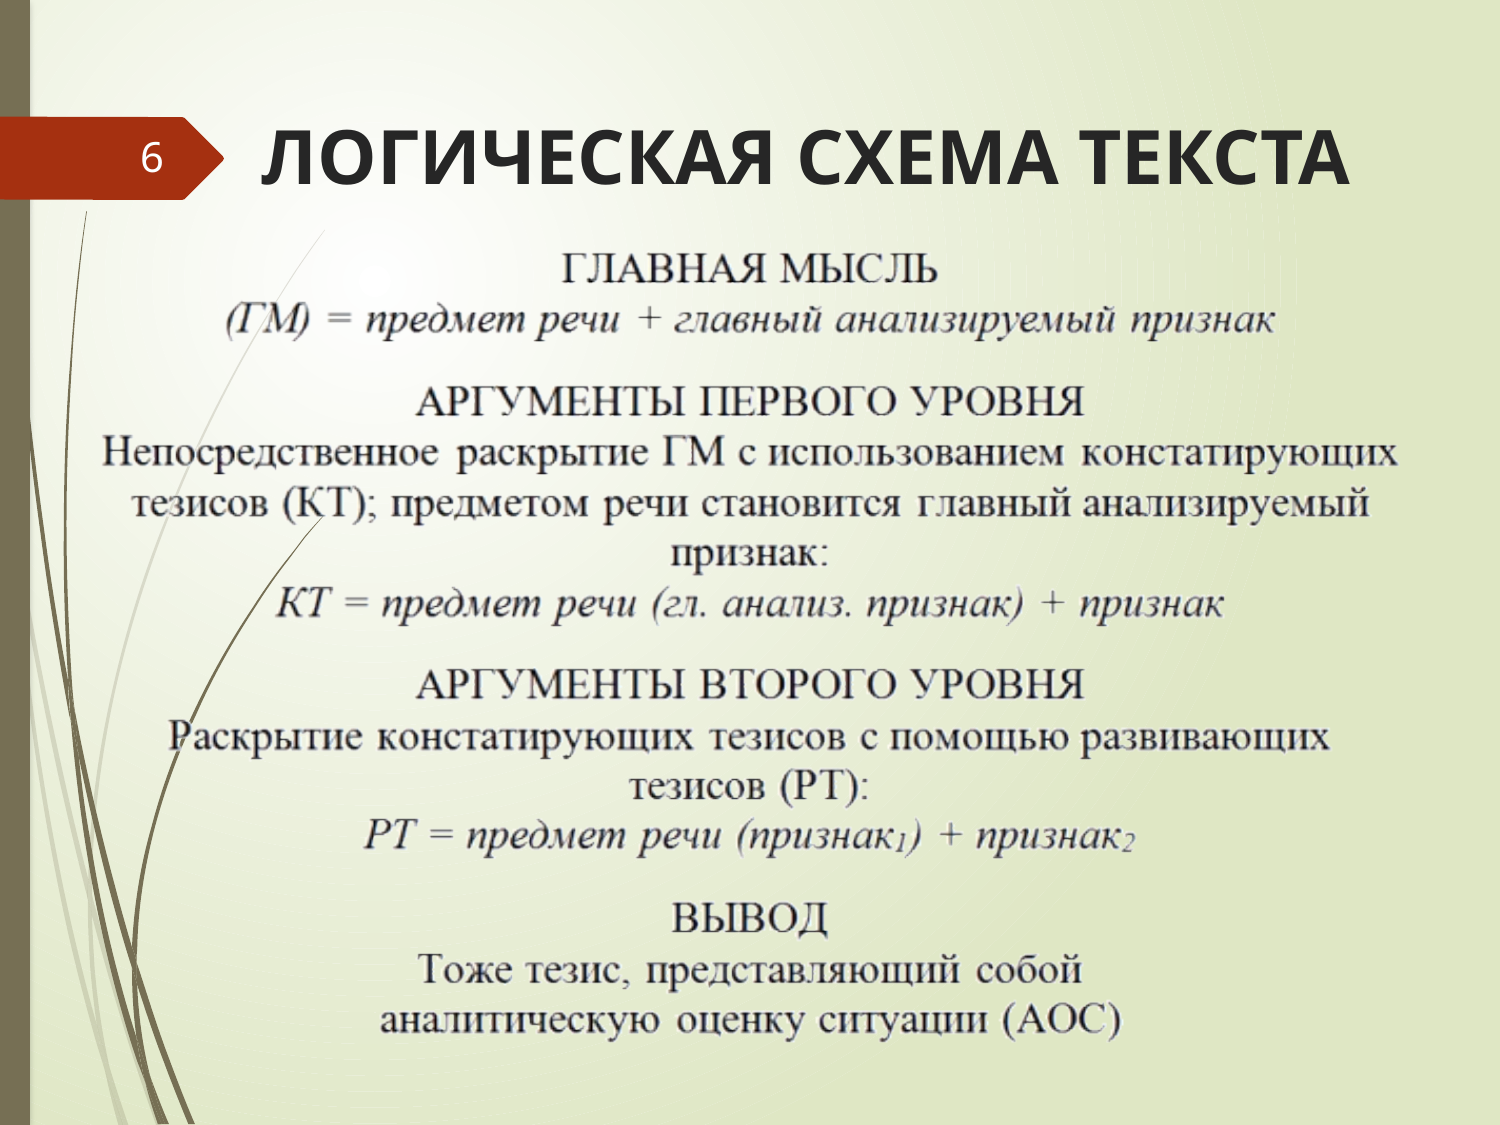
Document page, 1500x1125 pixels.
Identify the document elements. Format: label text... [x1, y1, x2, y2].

picture [95, 243, 1404, 1047]
slide_number 6 [83, 129, 180, 190]
title ЛОГИЧЕСКАЯ СХЕМА ТЕКСТА [246, 101, 1404, 220]
